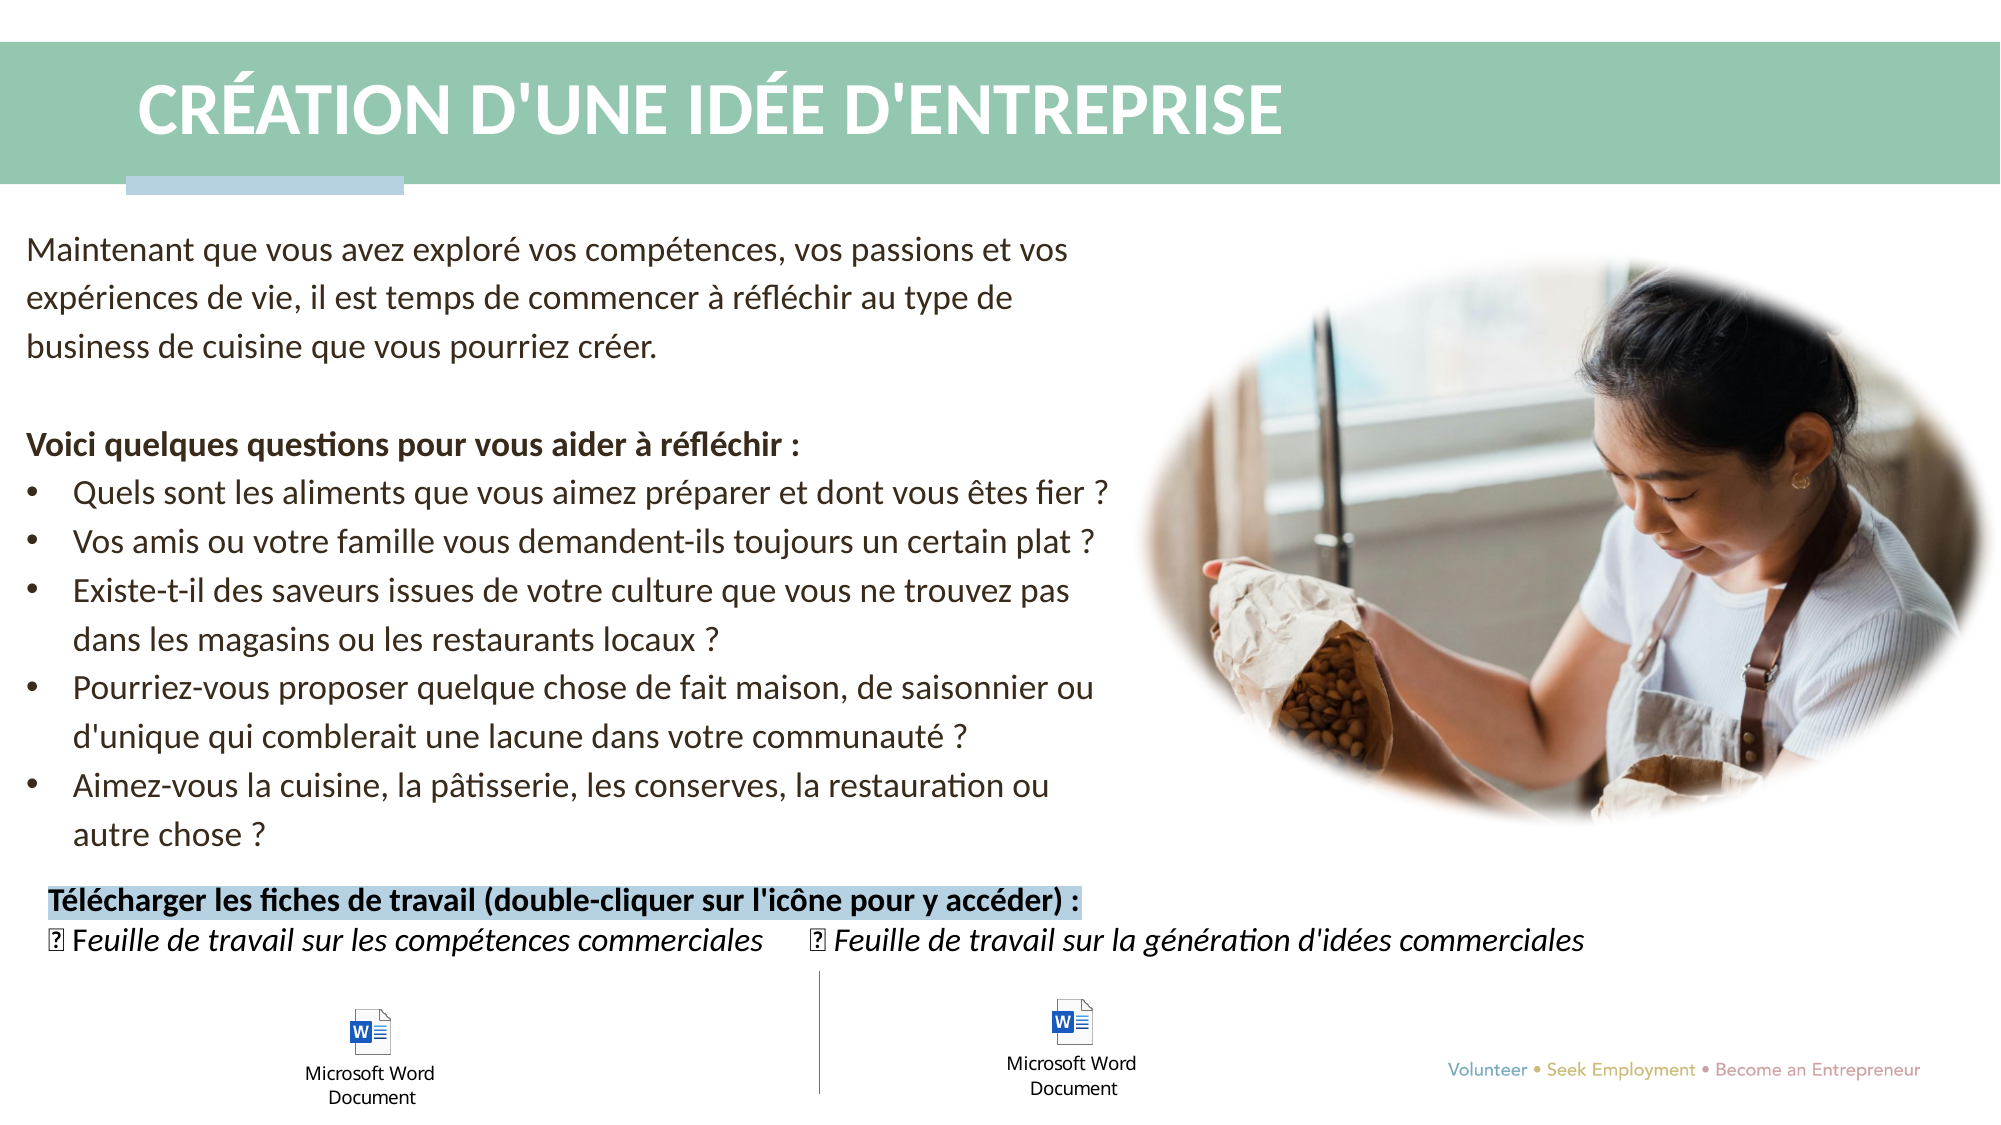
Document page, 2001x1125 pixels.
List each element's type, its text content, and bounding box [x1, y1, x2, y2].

picture [1418, 1046, 1971, 1103]
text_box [999, 996, 1150, 1125]
picture [1129, 248, 2000, 829]
text_box Télécharger les fiches de travail (double-cliquer sur l'icône pour y accéder) : 📝 Feuille de travail sur les compétences commerciales 📄 Feuille de travail sur la génération d'idées commerciales [33, 870, 1966, 966]
list Maintenant que vous avez exploré vos compétences, vos passions et vos expériences de vie, il est temps de commencer à réfléchir au type de business de cuisine que vous pourriez créer. Voici quelques questions pour vous aider à réfléchir : Quels sont les aliments que vous aimez préparer et dont vous êtes fier ? Vos amis ou votre famille vous demandent-ils toujours un certain plat ? Existe-t-il des saveurs issues de votre culture que vous ne trouvez pas dans les magasins ou les restaurants locaux ? Pourriez-vous proposer quelque chose de fait maison, de saisonnier ou d'unique qui comblerait une lacune dans votre communauté ? Aimez-vous la cuisine, la pâtisserie, les conserves, la restauration ou autre chose ? [11, 211, 1134, 972]
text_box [297, 1006, 448, 1125]
list CRÉATION D'UNE IDÉE D'ENTREPRISE [123, 51, 1913, 170]
